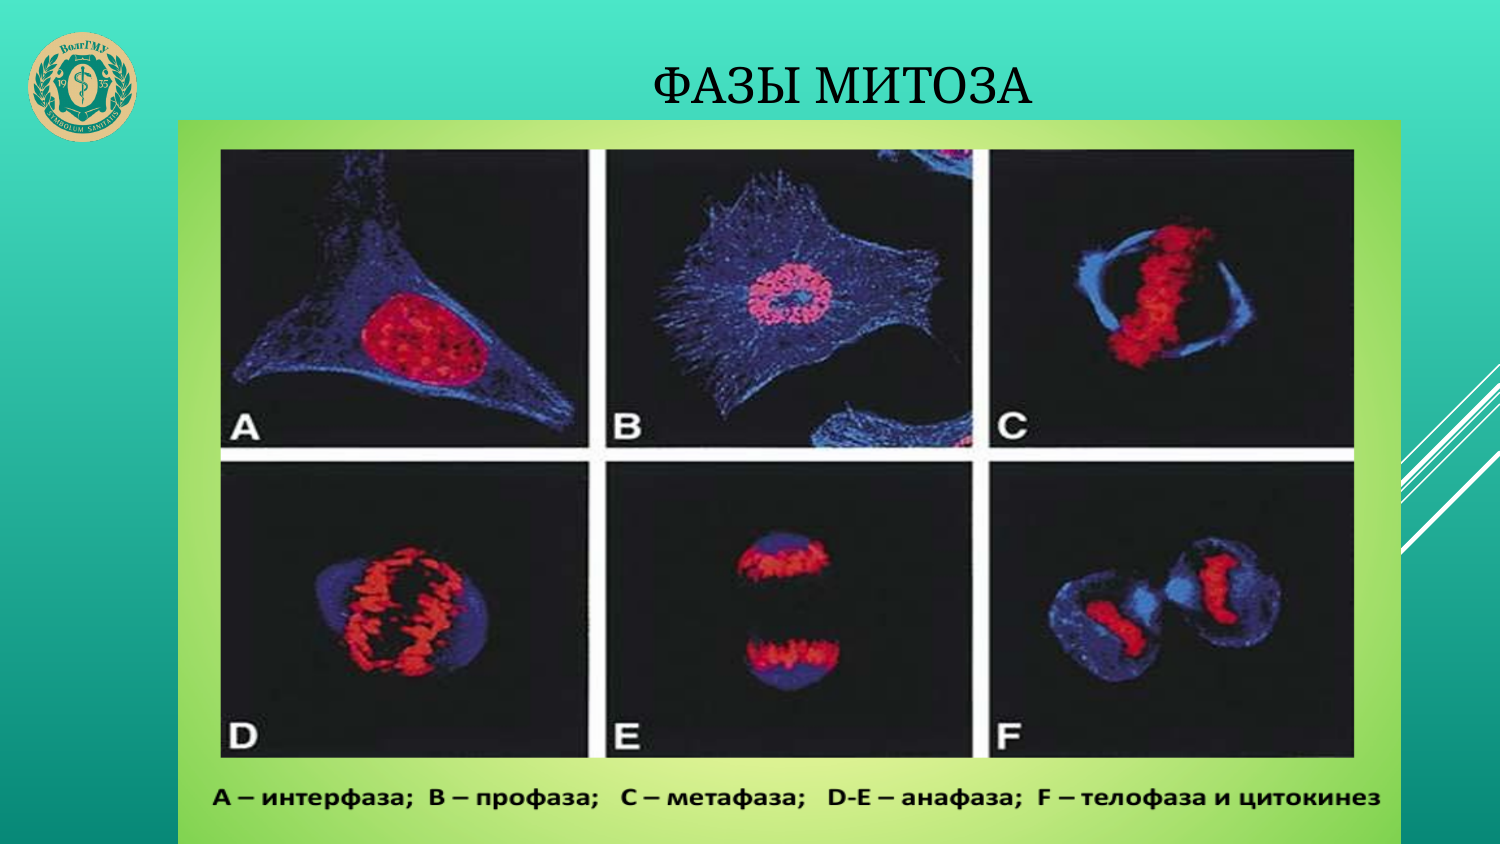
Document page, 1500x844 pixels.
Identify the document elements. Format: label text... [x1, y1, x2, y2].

picture [178, 120, 1402, 844]
picture [27, 32, 140, 142]
title Фазы митоза [228, 35, 1458, 132]
